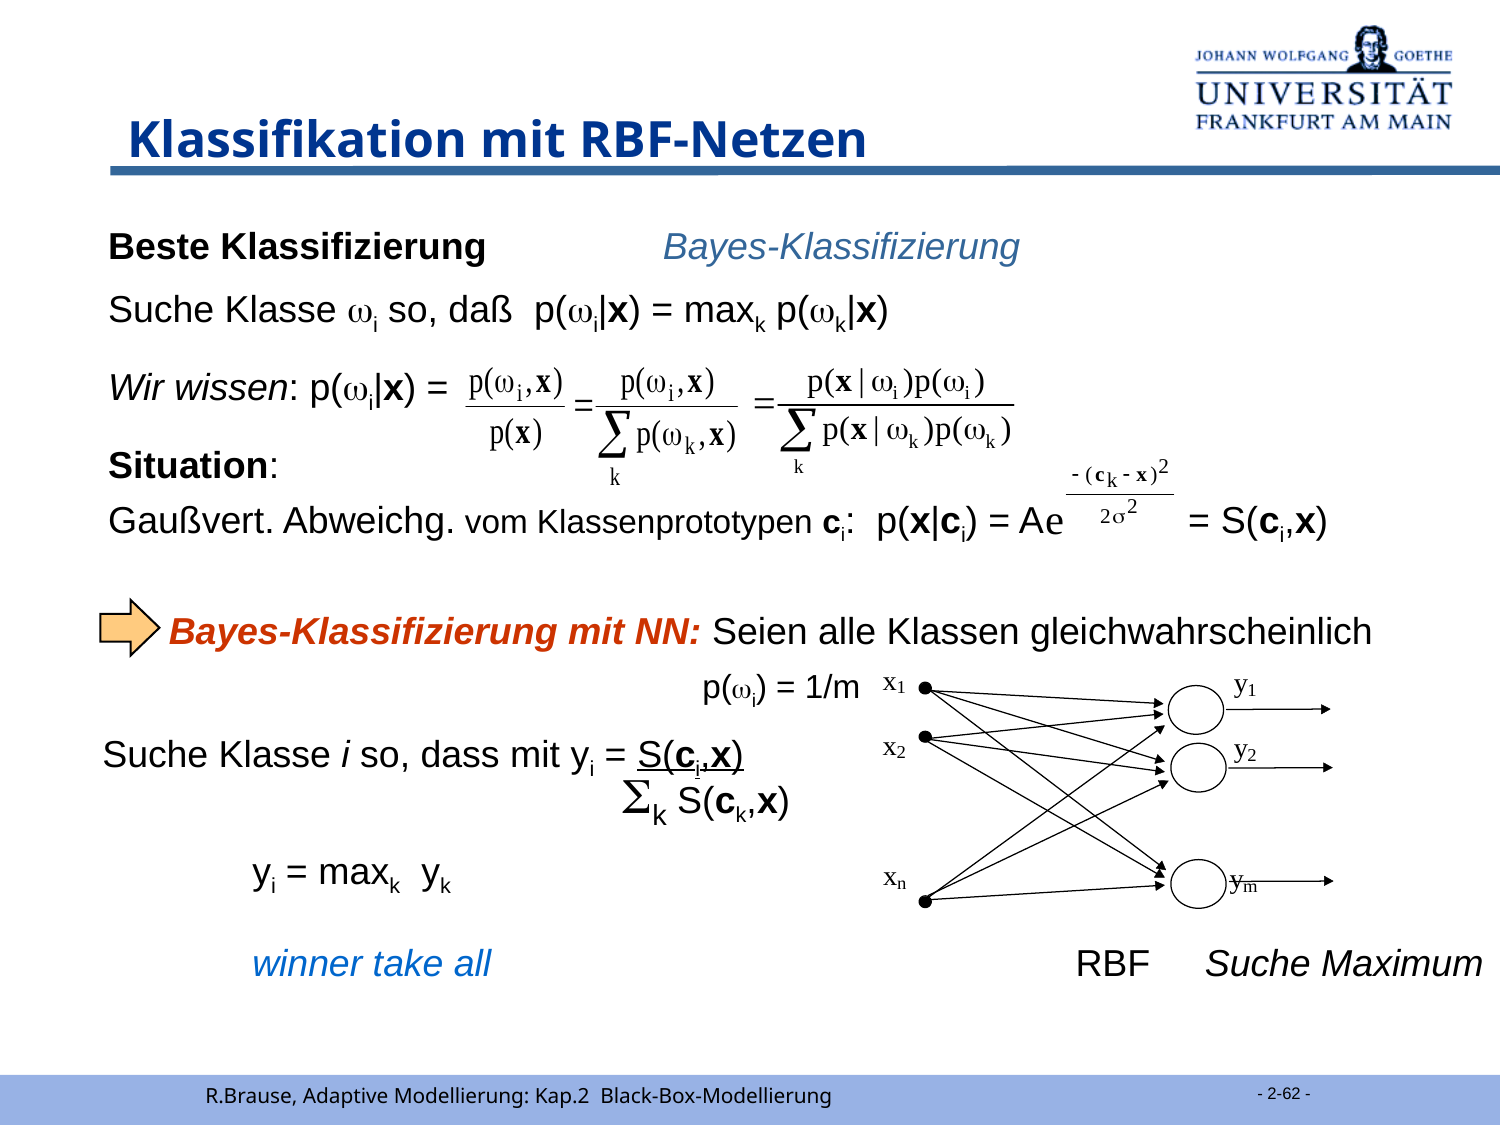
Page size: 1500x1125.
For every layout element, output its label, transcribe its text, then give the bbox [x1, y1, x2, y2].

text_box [459, 354, 746, 496]
picture [1187, 24, 1463, 142]
slide_number - 2-62 - [1237, 1074, 1413, 1114]
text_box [1037, 446, 1184, 544]
text_box Beste Klassifizierung Bayes-Klassifizierung Suche Klasse wi so, daß p(wi|x) = maxk p(wk|x) Wir wissen: p(wi|x) = Situation: Gaußvert. Abweichg. vom Klassenprototypen ci: p(x|ci) = A = S(ci,x) [92, 214, 1458, 555]
footer R.Brause, Adaptive Modellierung: Kap.2 Black-Box-Modellierung [110, 1074, 927, 1125]
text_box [87, 599, 1500, 997]
title Klassifikation mit RBF-Netzen [112, 87, 1188, 188]
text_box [745, 356, 1021, 483]
